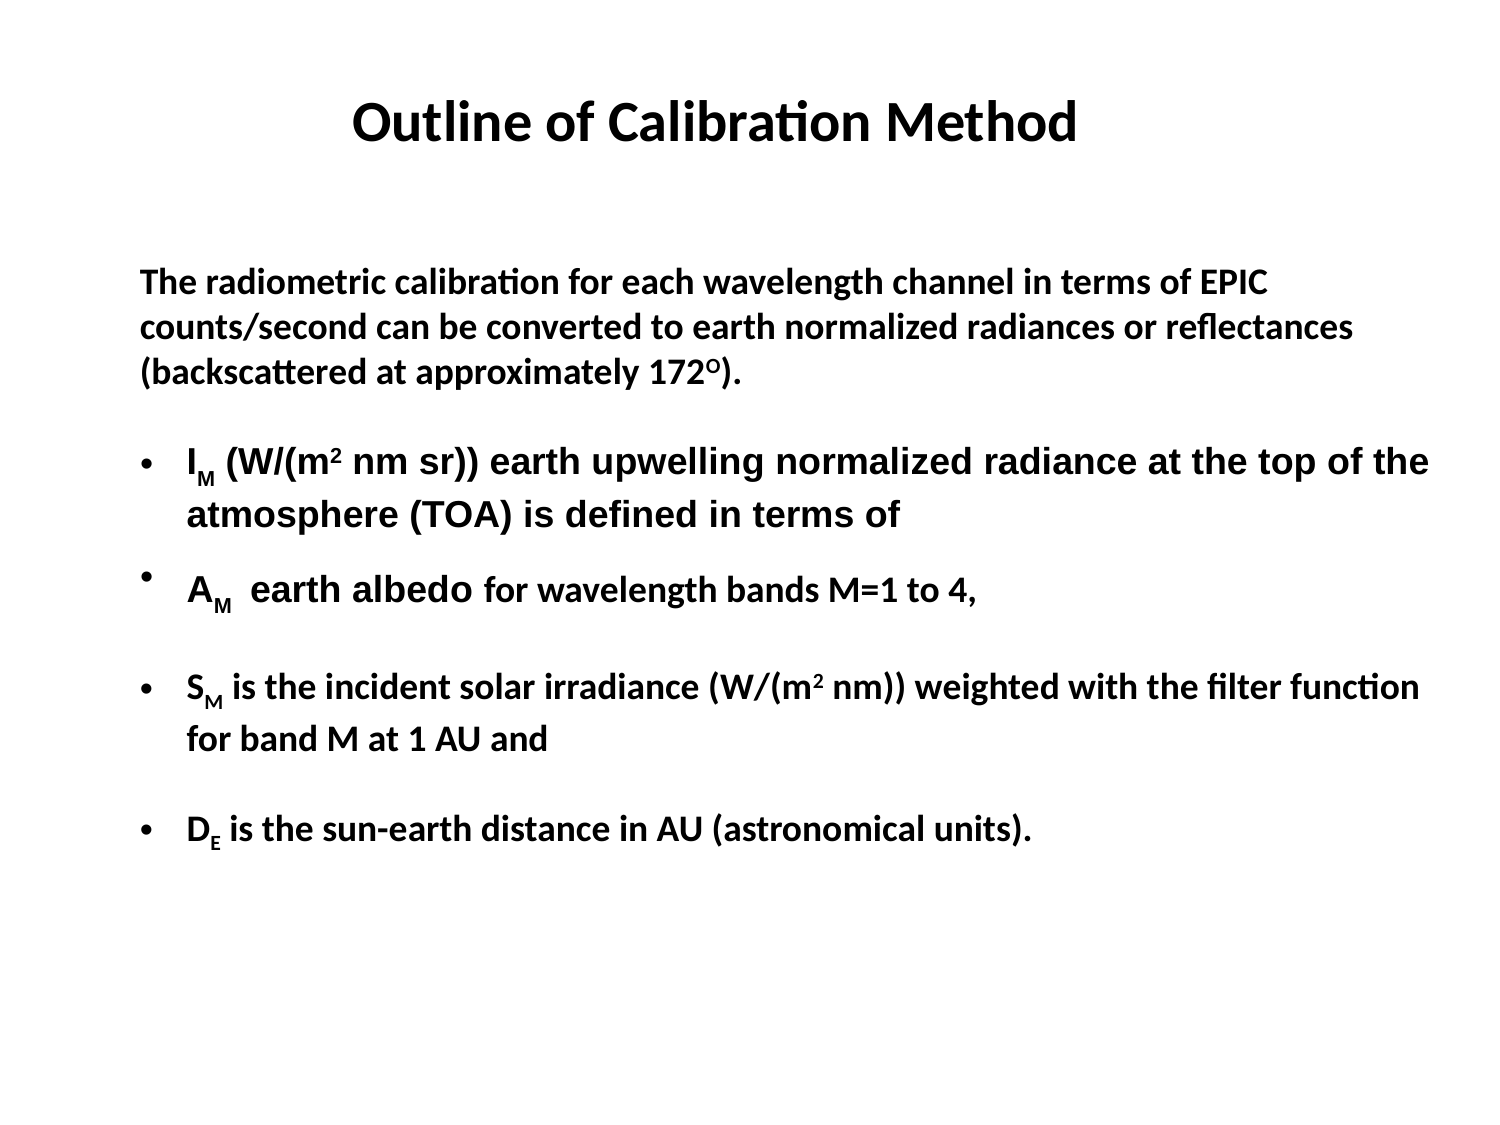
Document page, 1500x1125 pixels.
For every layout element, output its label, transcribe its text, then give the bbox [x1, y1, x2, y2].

text_box Outline of Calibration Method [337, 76, 1463, 161]
